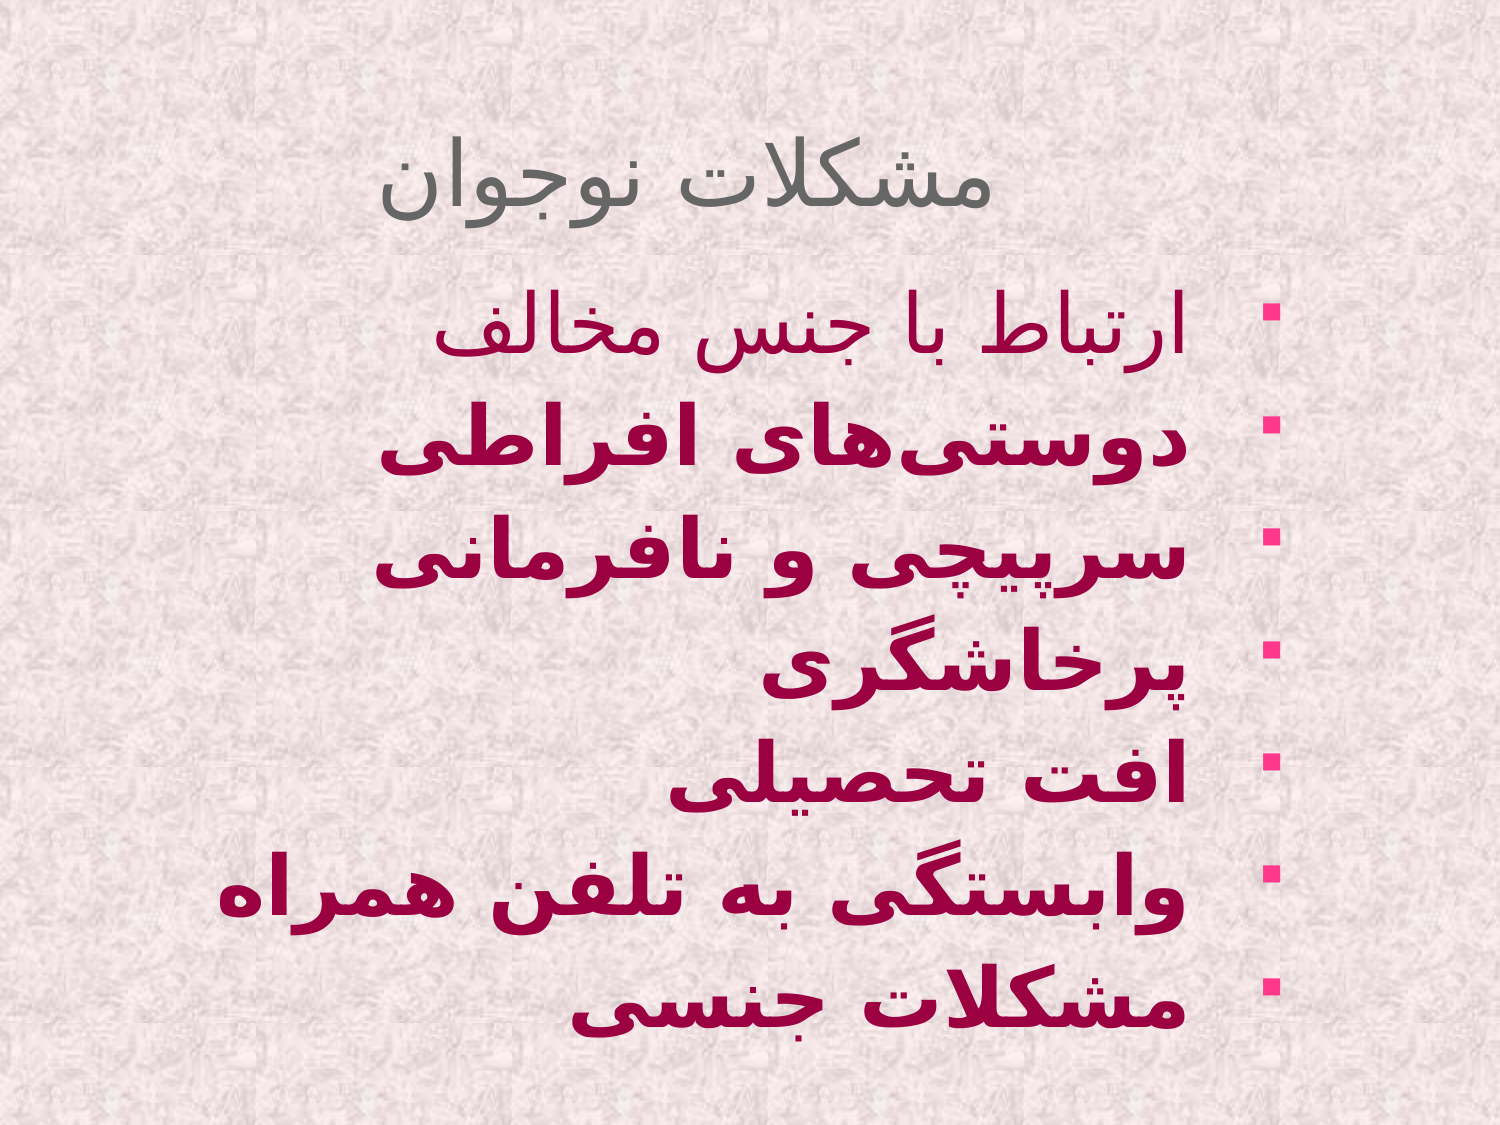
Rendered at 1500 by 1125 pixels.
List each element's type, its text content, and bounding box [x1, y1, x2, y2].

title مشکلات نوجوان [75, 45, 1300, 233]
picture [0, 0, 1500, 1125]
list ارتباط با جنس مخالف دوستی‌های افراطی سرپیچی و نافرمانی پرخاشگری افت تحصیلی وابستگی به تلفن همراه مشکلات جنسی [75, 262, 1300, 1062]
